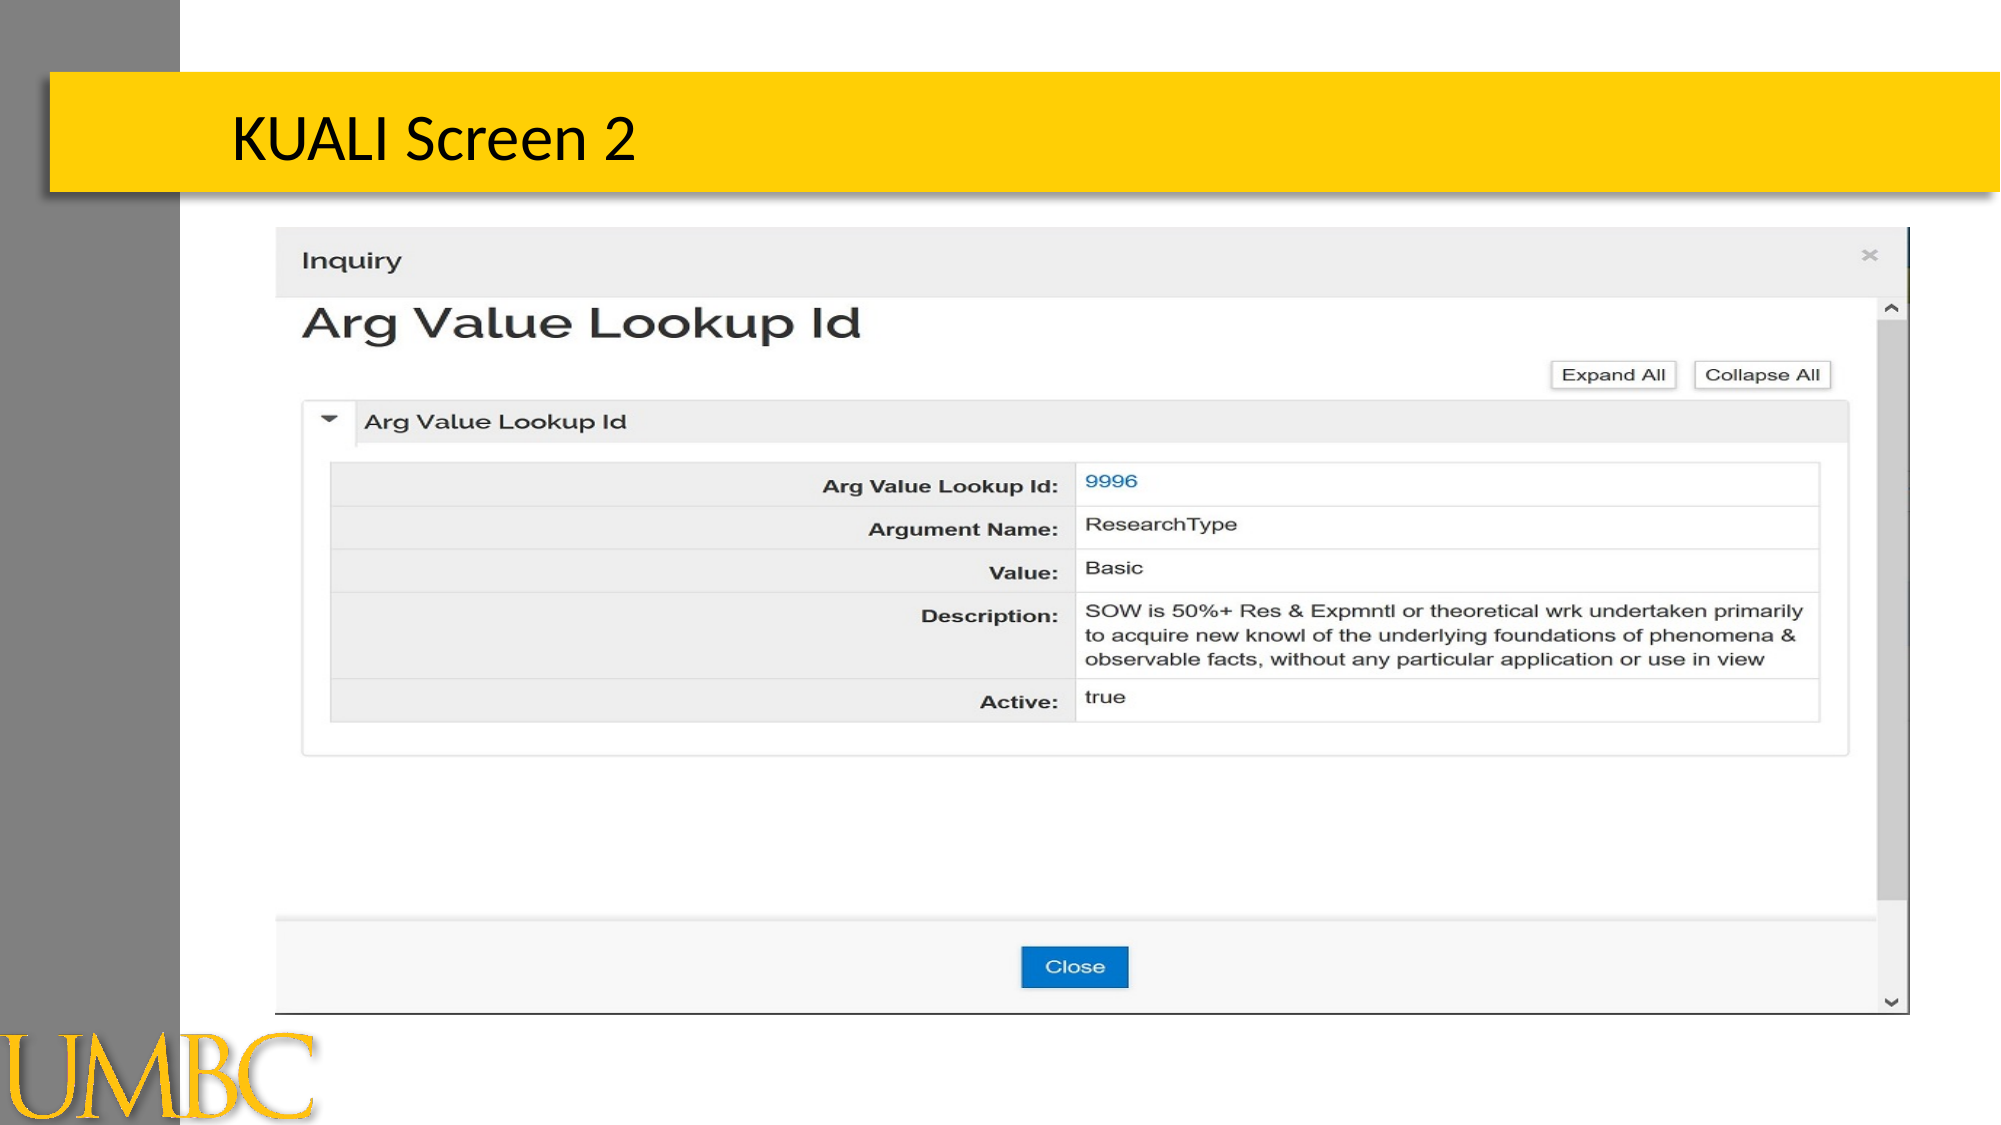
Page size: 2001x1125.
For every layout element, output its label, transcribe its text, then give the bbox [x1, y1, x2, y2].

picture [0, 1032, 313, 1119]
title KUALI Screen 2 [144, 77, 725, 191]
picture [274, 226, 1910, 1015]
